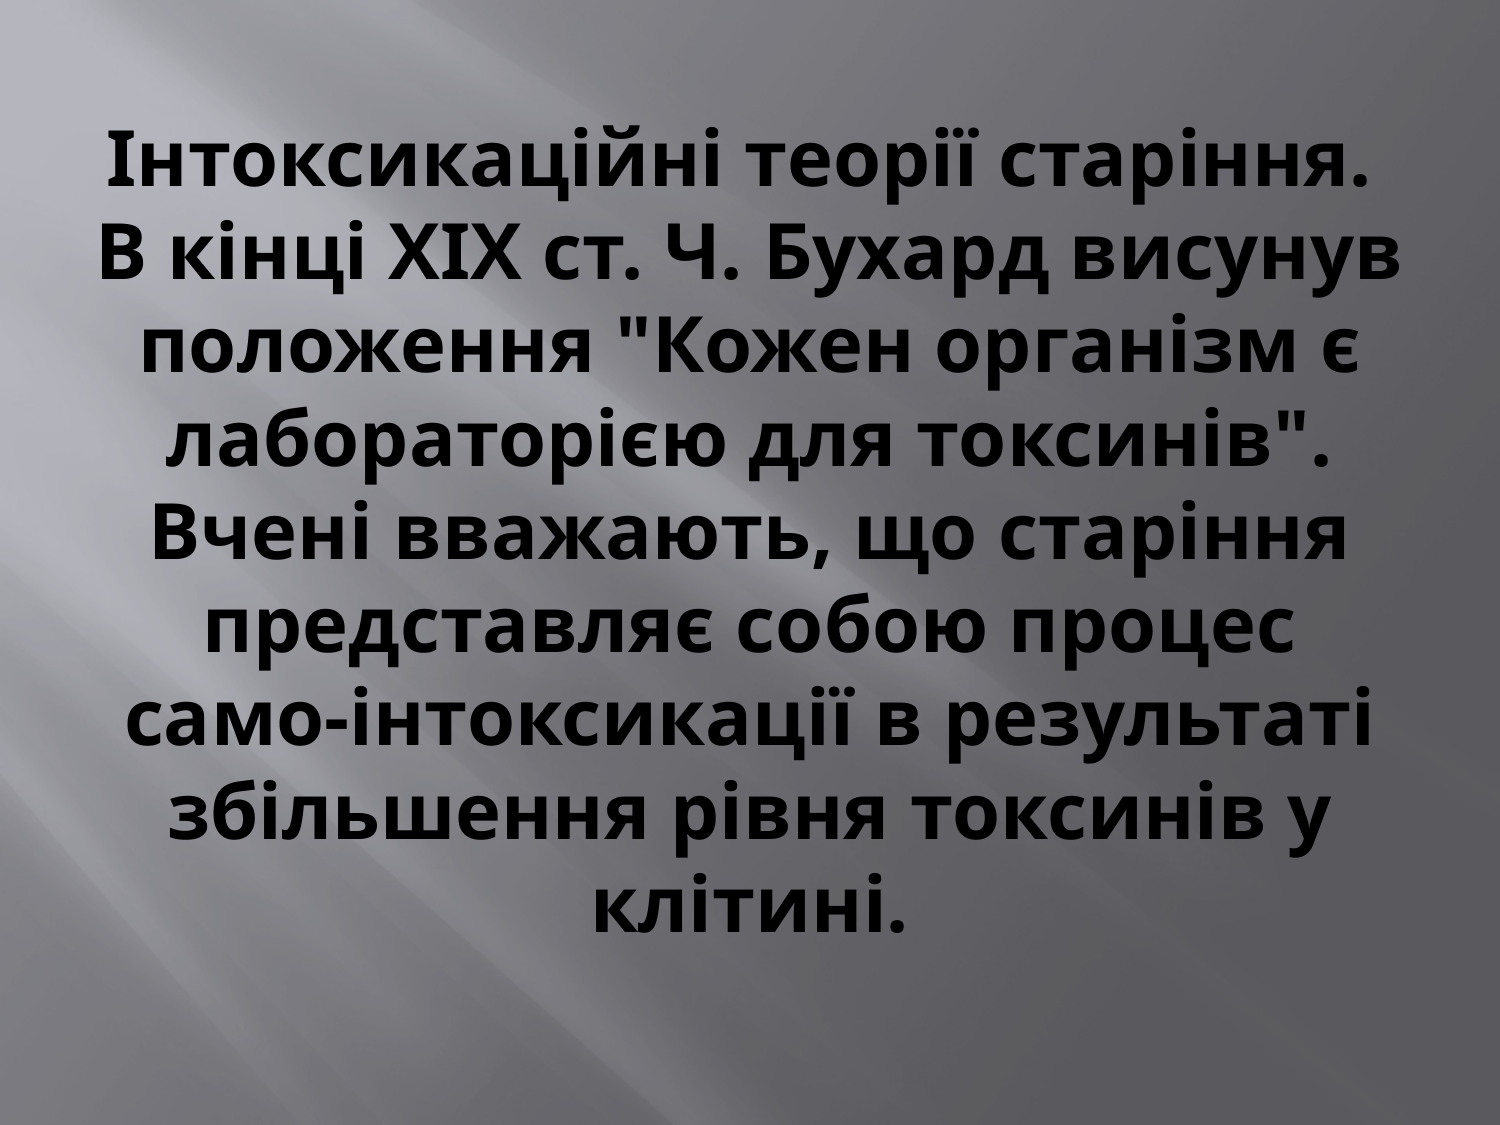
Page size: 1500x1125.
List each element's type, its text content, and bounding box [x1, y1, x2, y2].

title Інтоксикаційні теорії старіння. В кінці XIX ст. Ч. Бухард висунув положення "Кожен організм є лабораторією для токсинів". Вчені вважають, що старіння представляє собою процес само-інтоксикації в результаті збільшення рівня токсинів у клітині. [75, 45, 1425, 1012]
